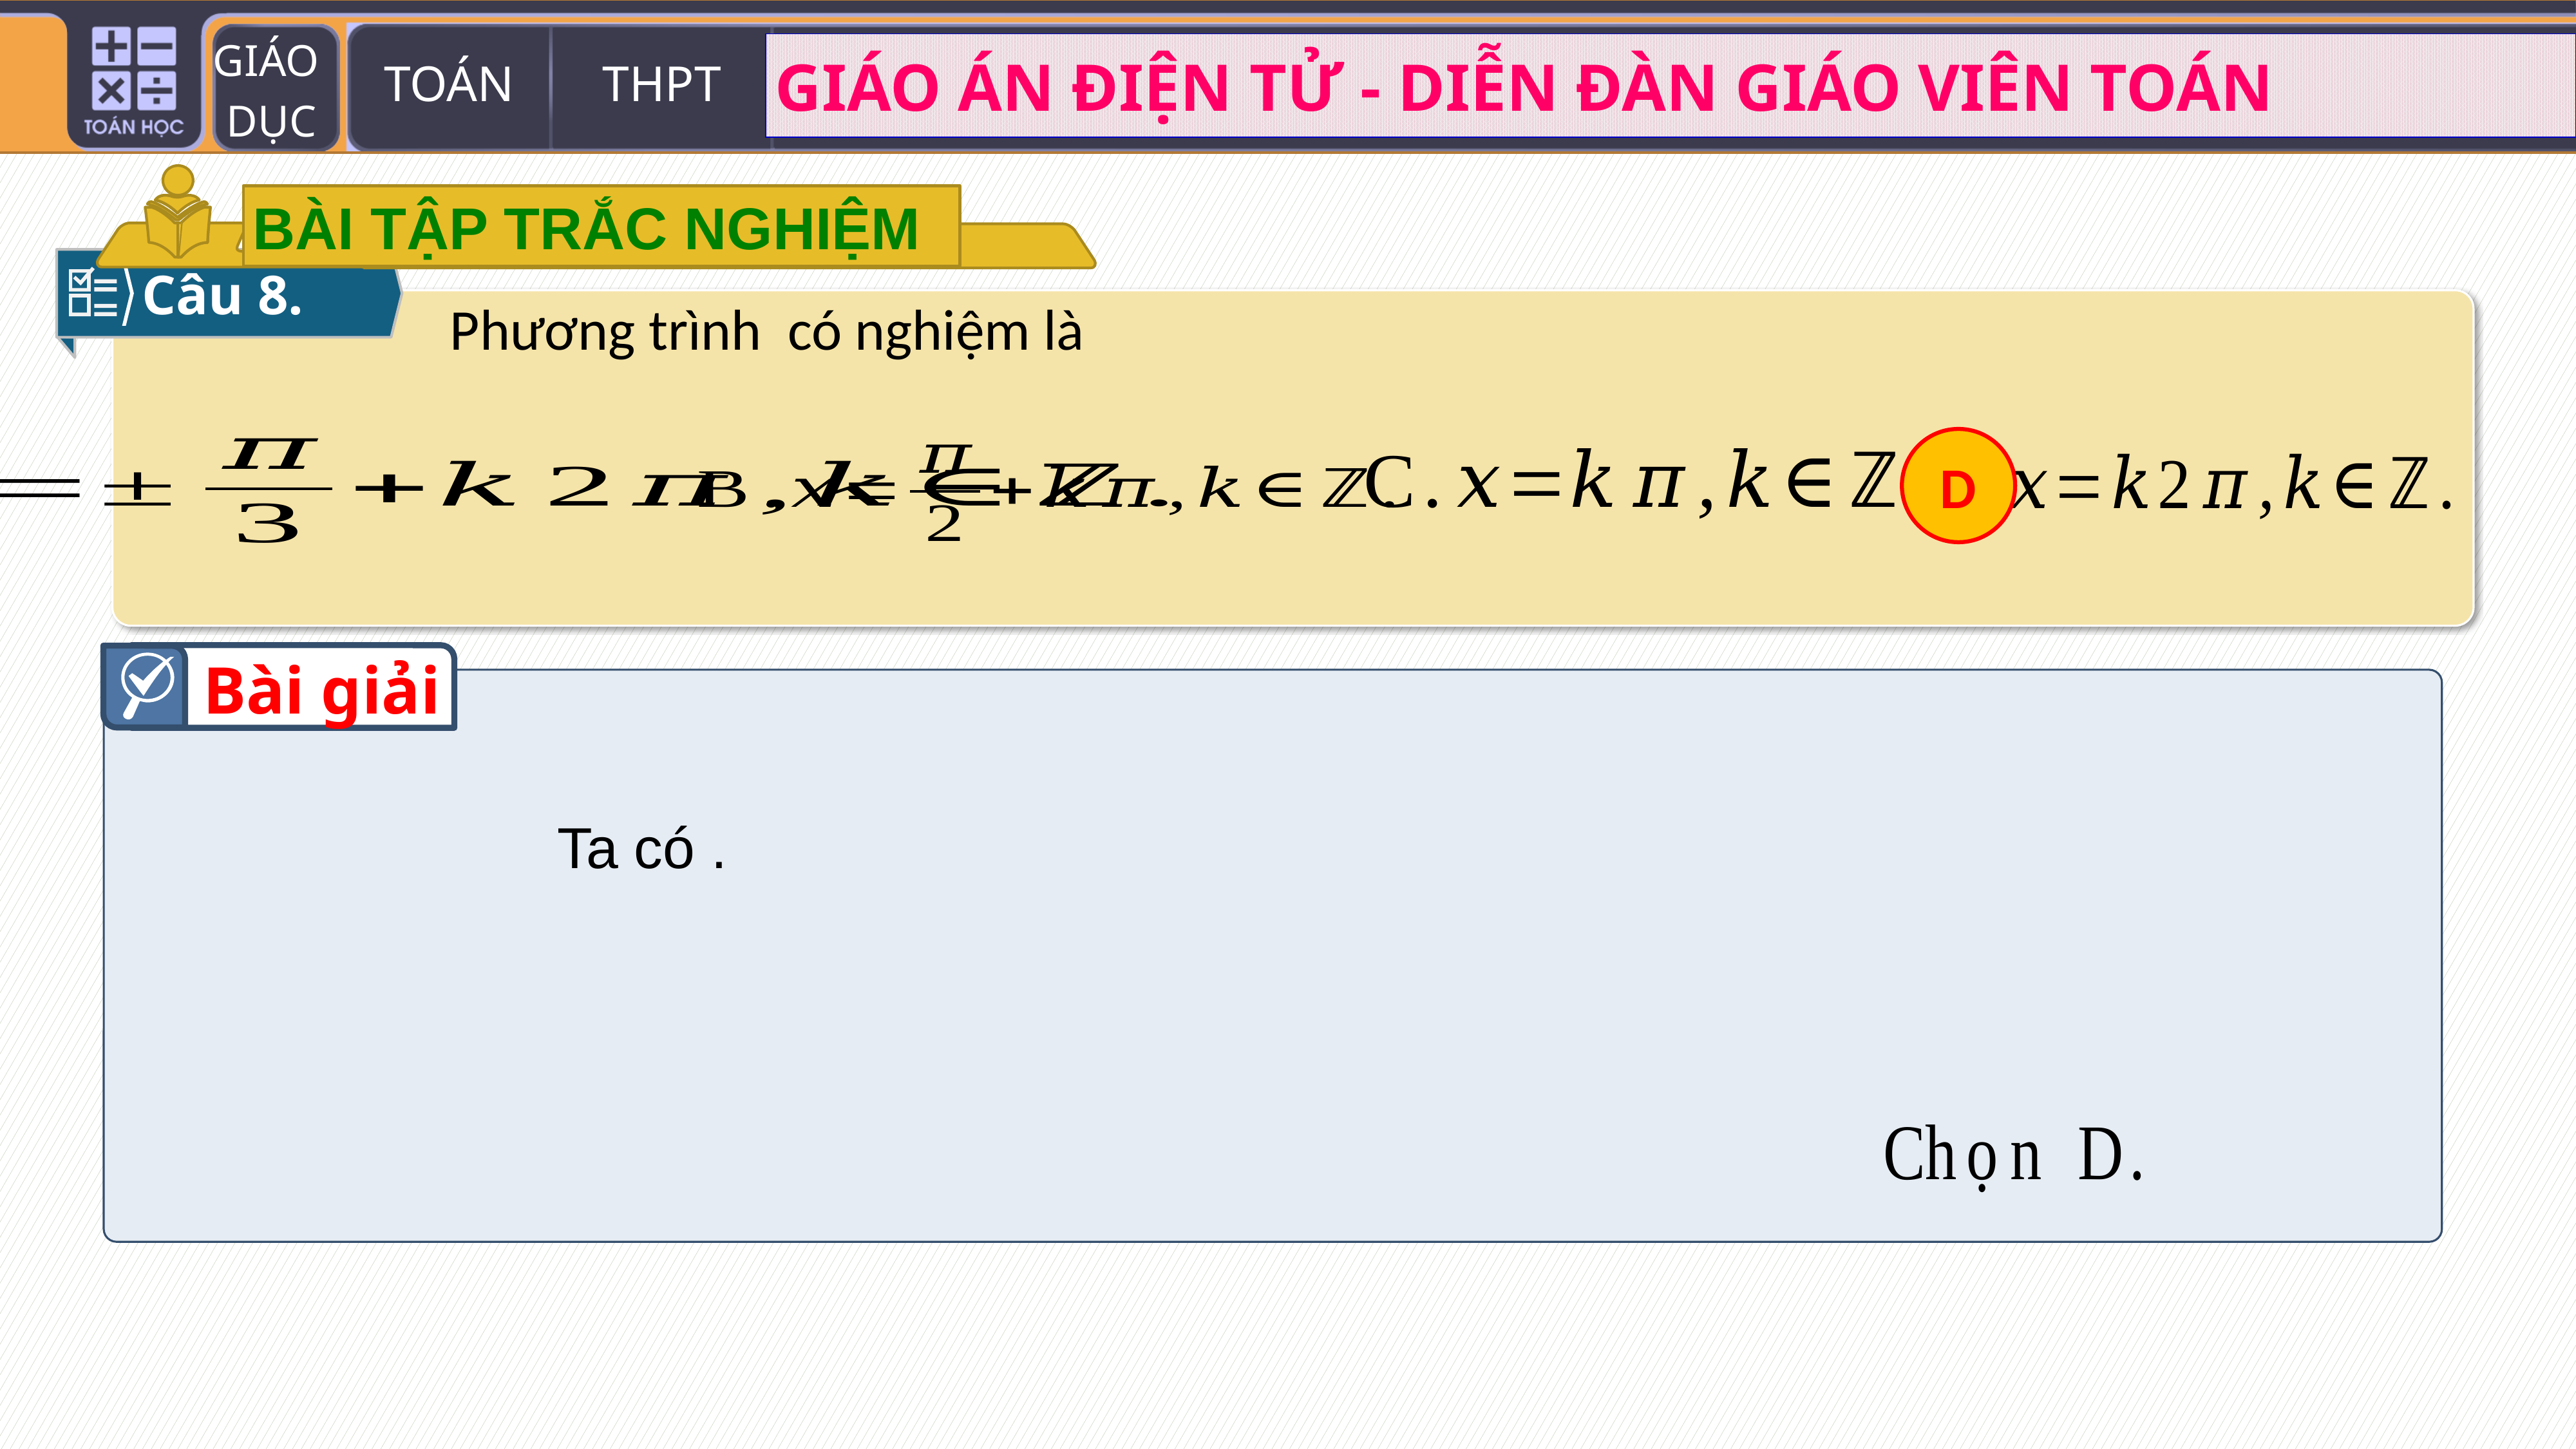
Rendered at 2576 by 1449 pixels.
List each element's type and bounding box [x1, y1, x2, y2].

text_box [103, 644, 2443, 1242]
text_box [95, 165, 1097, 269]
text_box [56, 249, 2474, 626]
